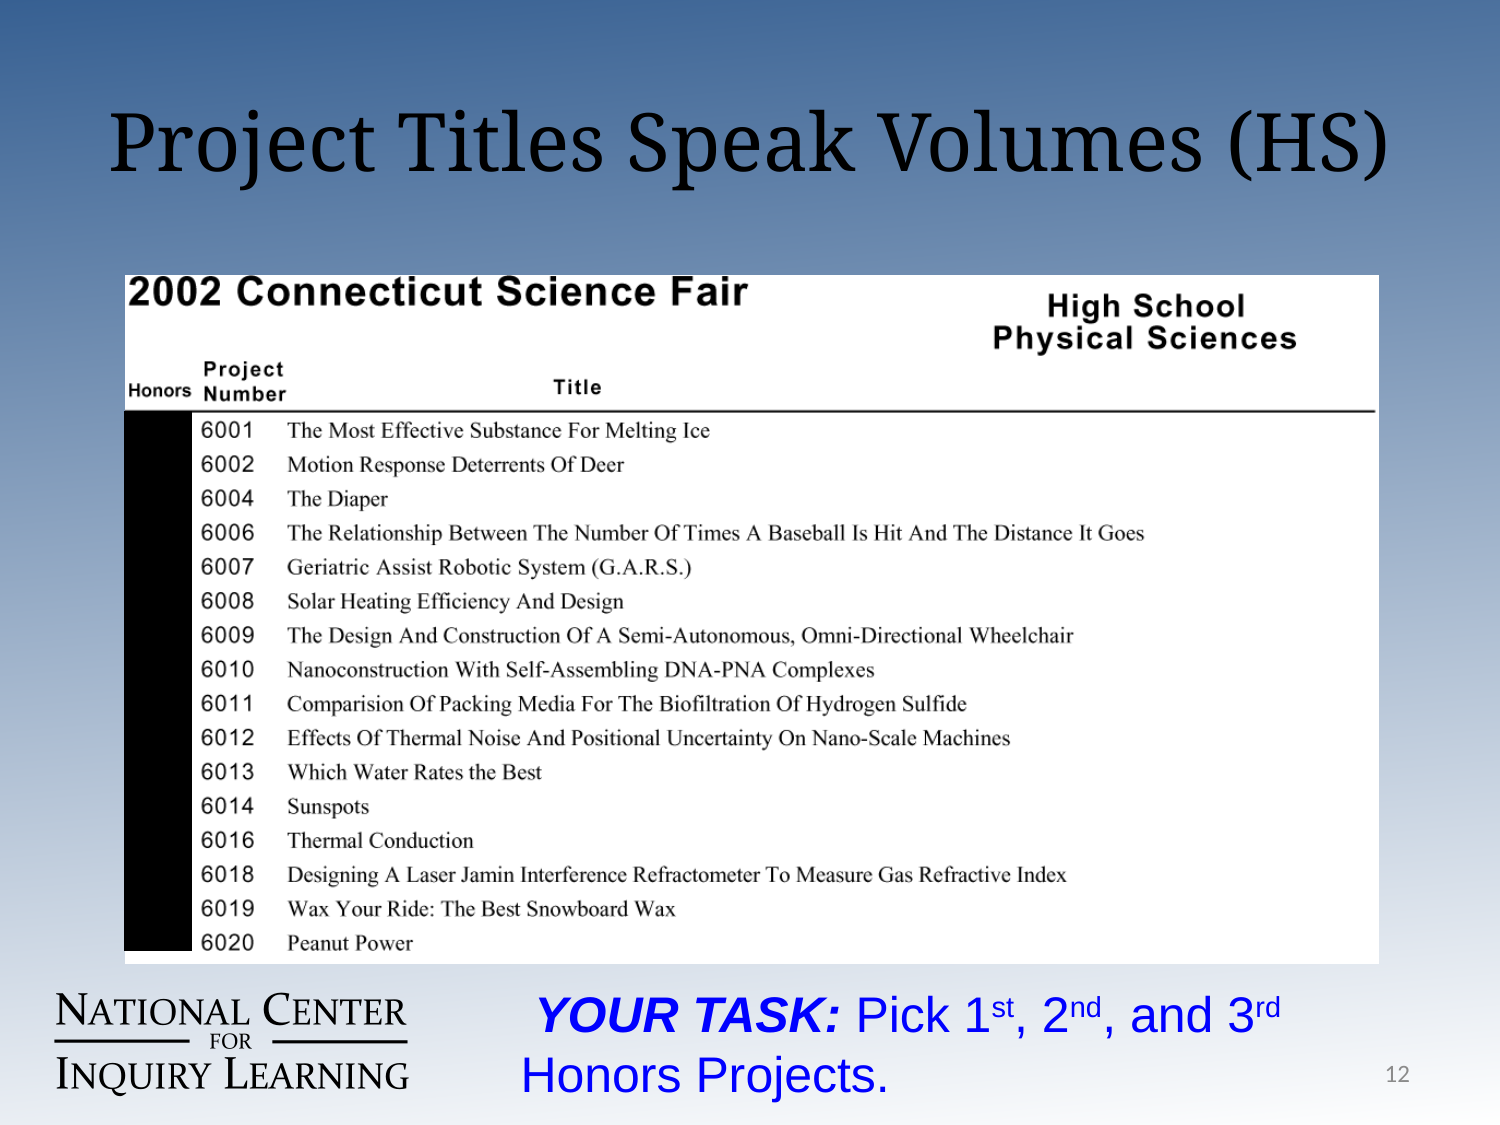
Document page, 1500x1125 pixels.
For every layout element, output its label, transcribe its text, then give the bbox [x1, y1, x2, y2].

picture [124, 275, 1380, 964]
text_box YOUR TASK: Pick 1st, 2nd, and 3rd Honors Projects. [505, 974, 1379, 1110]
picture [47, 974, 421, 1103]
slide_number 12 [1074, 1042, 1425, 1103]
title Project Titles Speak Volumes (HS) [75, 45, 1425, 233]
